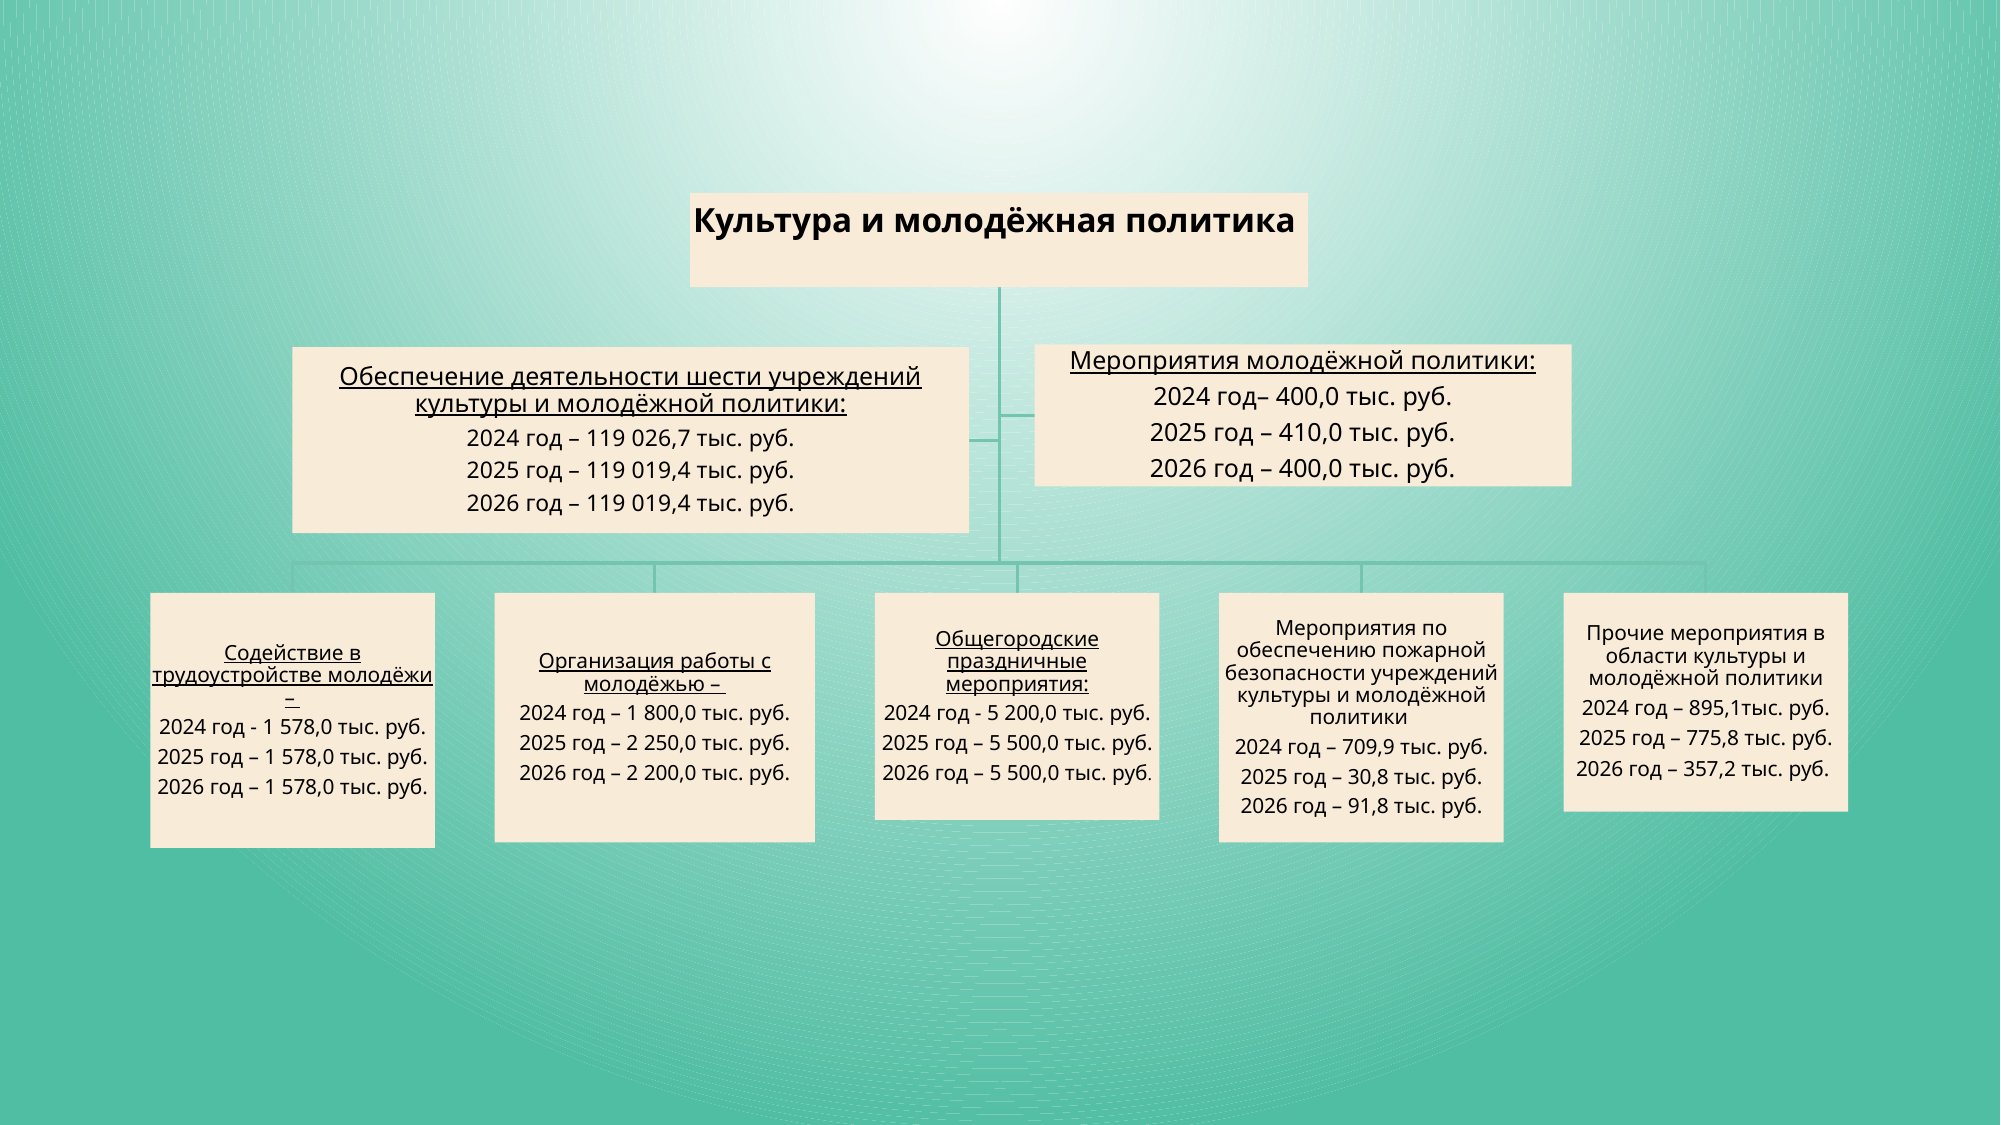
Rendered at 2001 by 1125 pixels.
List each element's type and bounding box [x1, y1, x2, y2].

list [149, 34, 1849, 1007]
